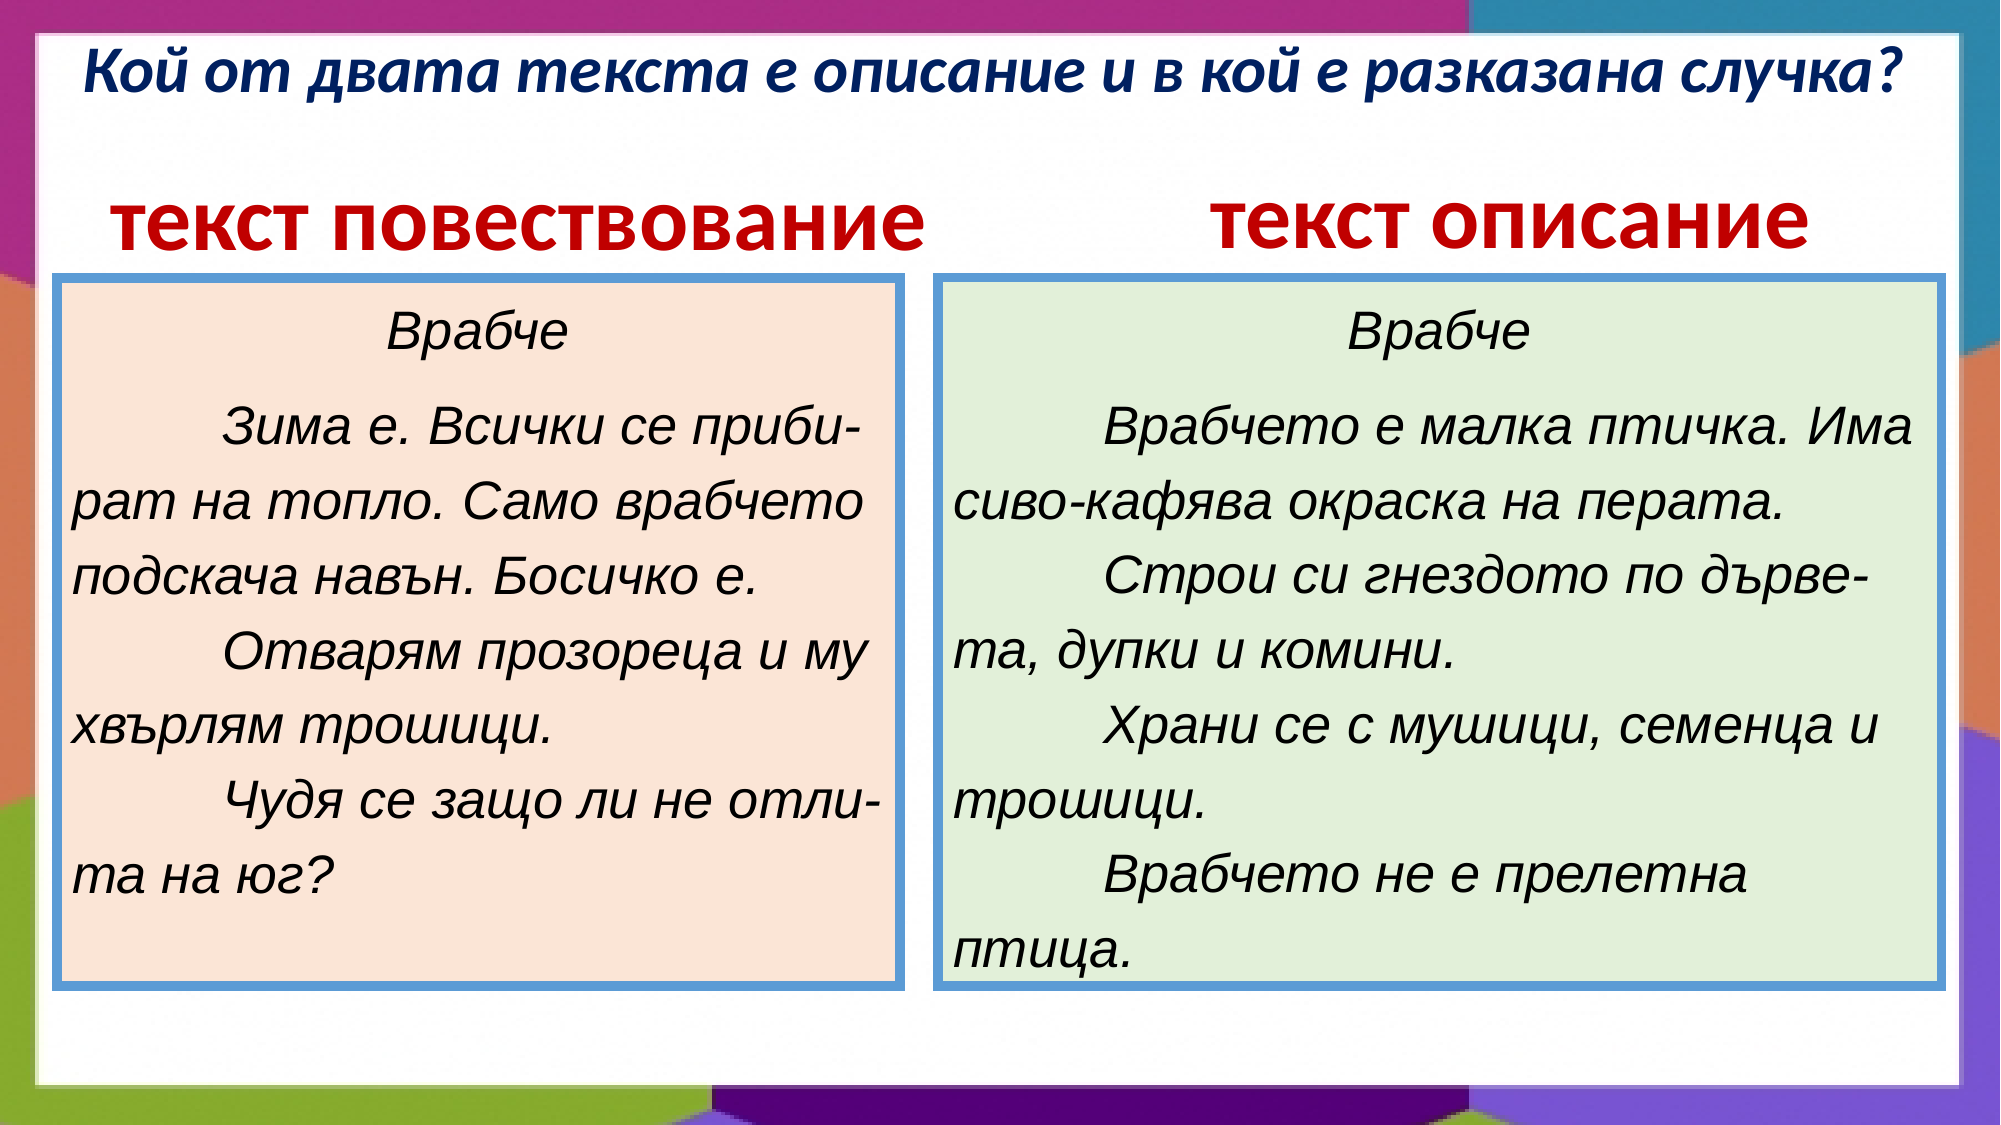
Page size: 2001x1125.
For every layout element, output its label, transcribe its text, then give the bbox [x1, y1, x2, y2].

text_box Врабче Врабчето е малка птичка. Има сиво-кафява окраска на перата. Строи си гнездото по дърве-та, дупки и комини. Храни се с мушици, семенца и трошици. Врабчето не е прелетна птица. [937, 277, 1942, 987]
text_box Кой от двата текста е описание и в кой е разказана случка? [35, 18, 1954, 114]
text_box текст повествование [74, 150, 963, 277]
text_box Врабче Зима е. Всички се приби-рат на топло. Само врабчето подскача навън. Босичко е. Отварям прозореца и му хвърлям трошици. Чудя се защо ли не отли-та на юг? [56, 277, 901, 987]
text_box текст описание [1066, 148, 1955, 275]
picture [0, 0, 2000, 1125]
